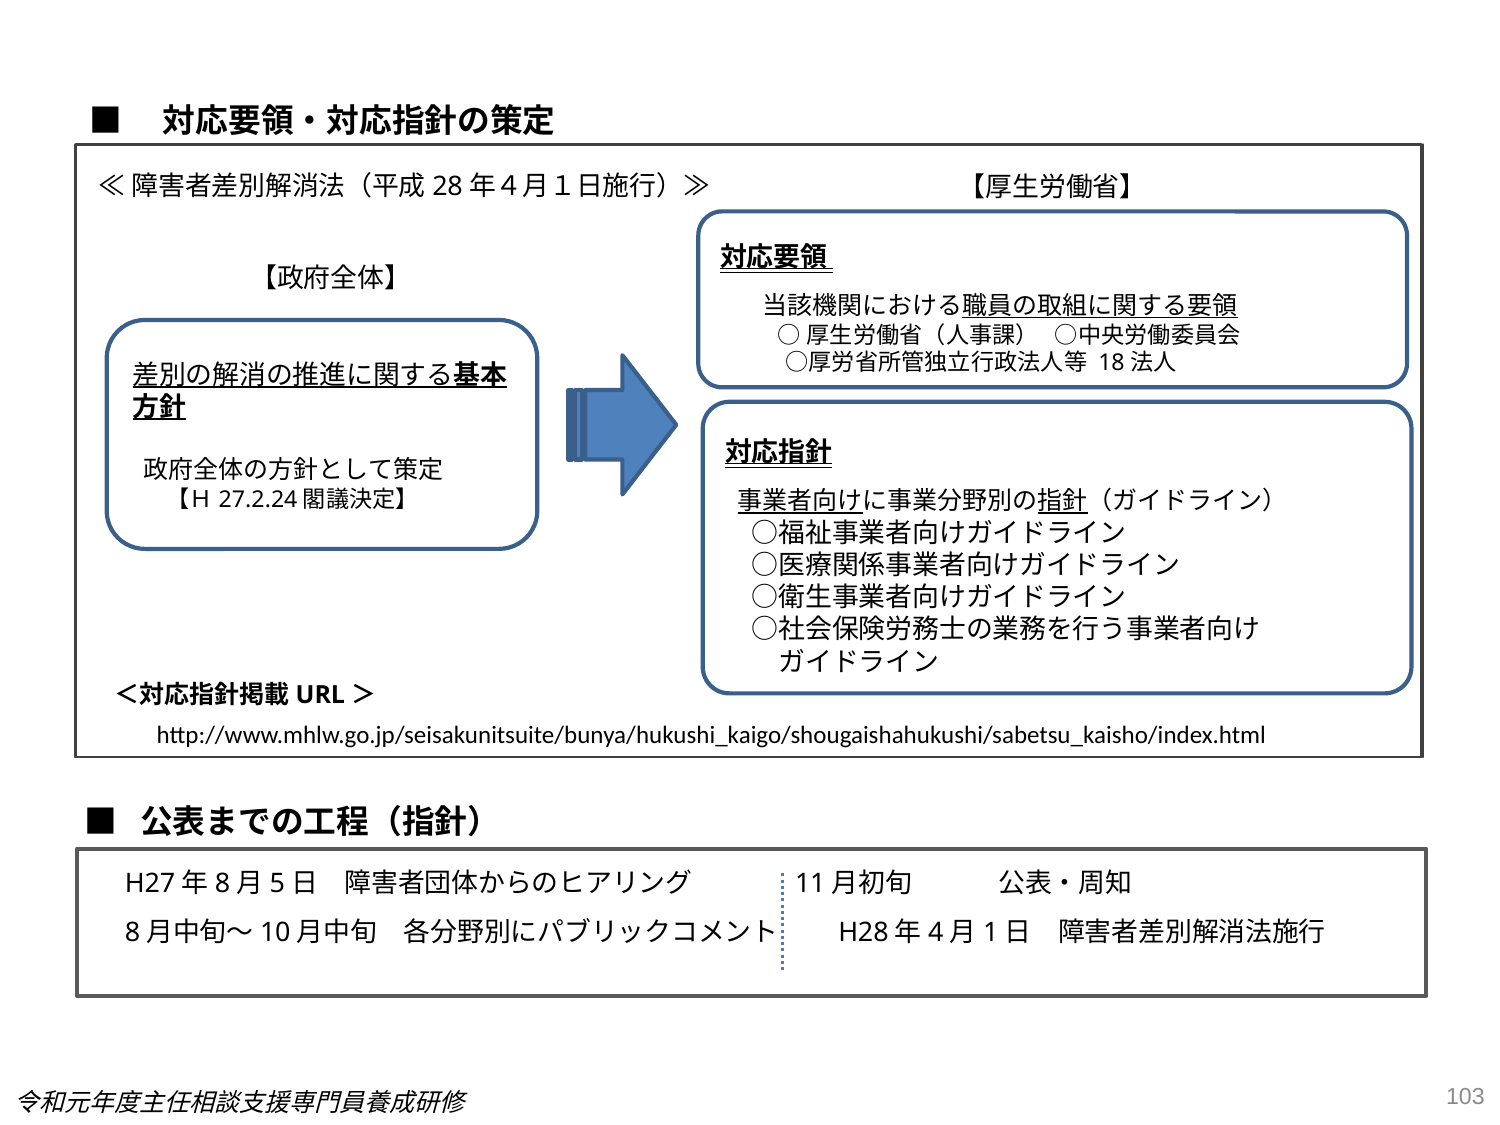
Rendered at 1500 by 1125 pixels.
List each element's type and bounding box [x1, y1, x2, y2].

text_box [70, 794, 1428, 998]
slide_number [1149, 1065, 1500, 1125]
text_box [70, 702, 1354, 764]
text_box [0, 1079, 591, 1125]
list [74, 92, 608, 143]
picture [74, 143, 1424, 758]
